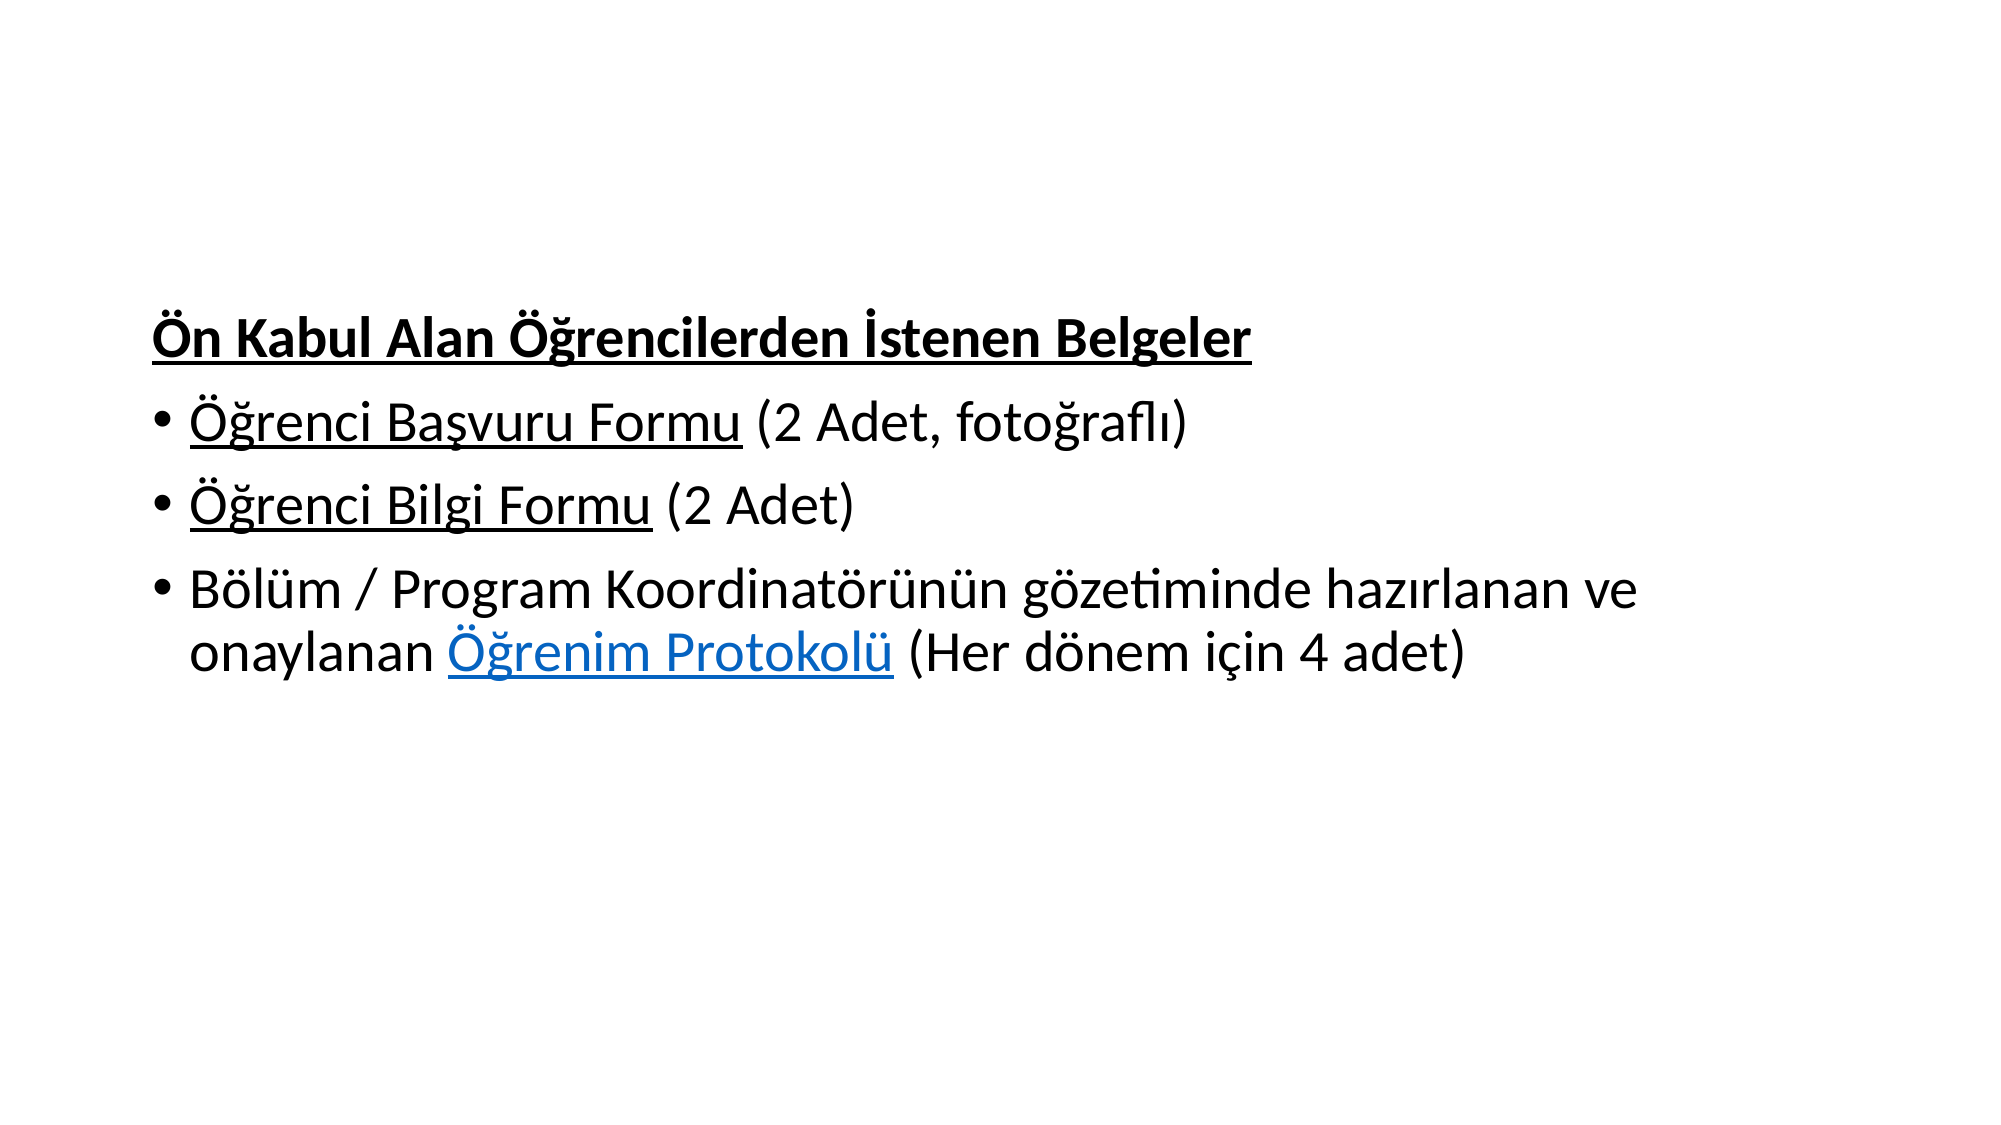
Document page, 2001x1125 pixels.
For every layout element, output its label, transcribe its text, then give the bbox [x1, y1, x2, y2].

list Ön Kabul Alan Öğrencilerden İstenen Belgeler Öğrenci Başvuru Formu (2 Adet, fotoğraflı) Öğrenci Bilgi Formu (2 Adet) Bölüm / Program Koordinatörünün gözetiminde hazırlanan ve onaylanan Öğrenim Protokolü (Her dönem için 4 adet) [137, 299, 1863, 1014]
